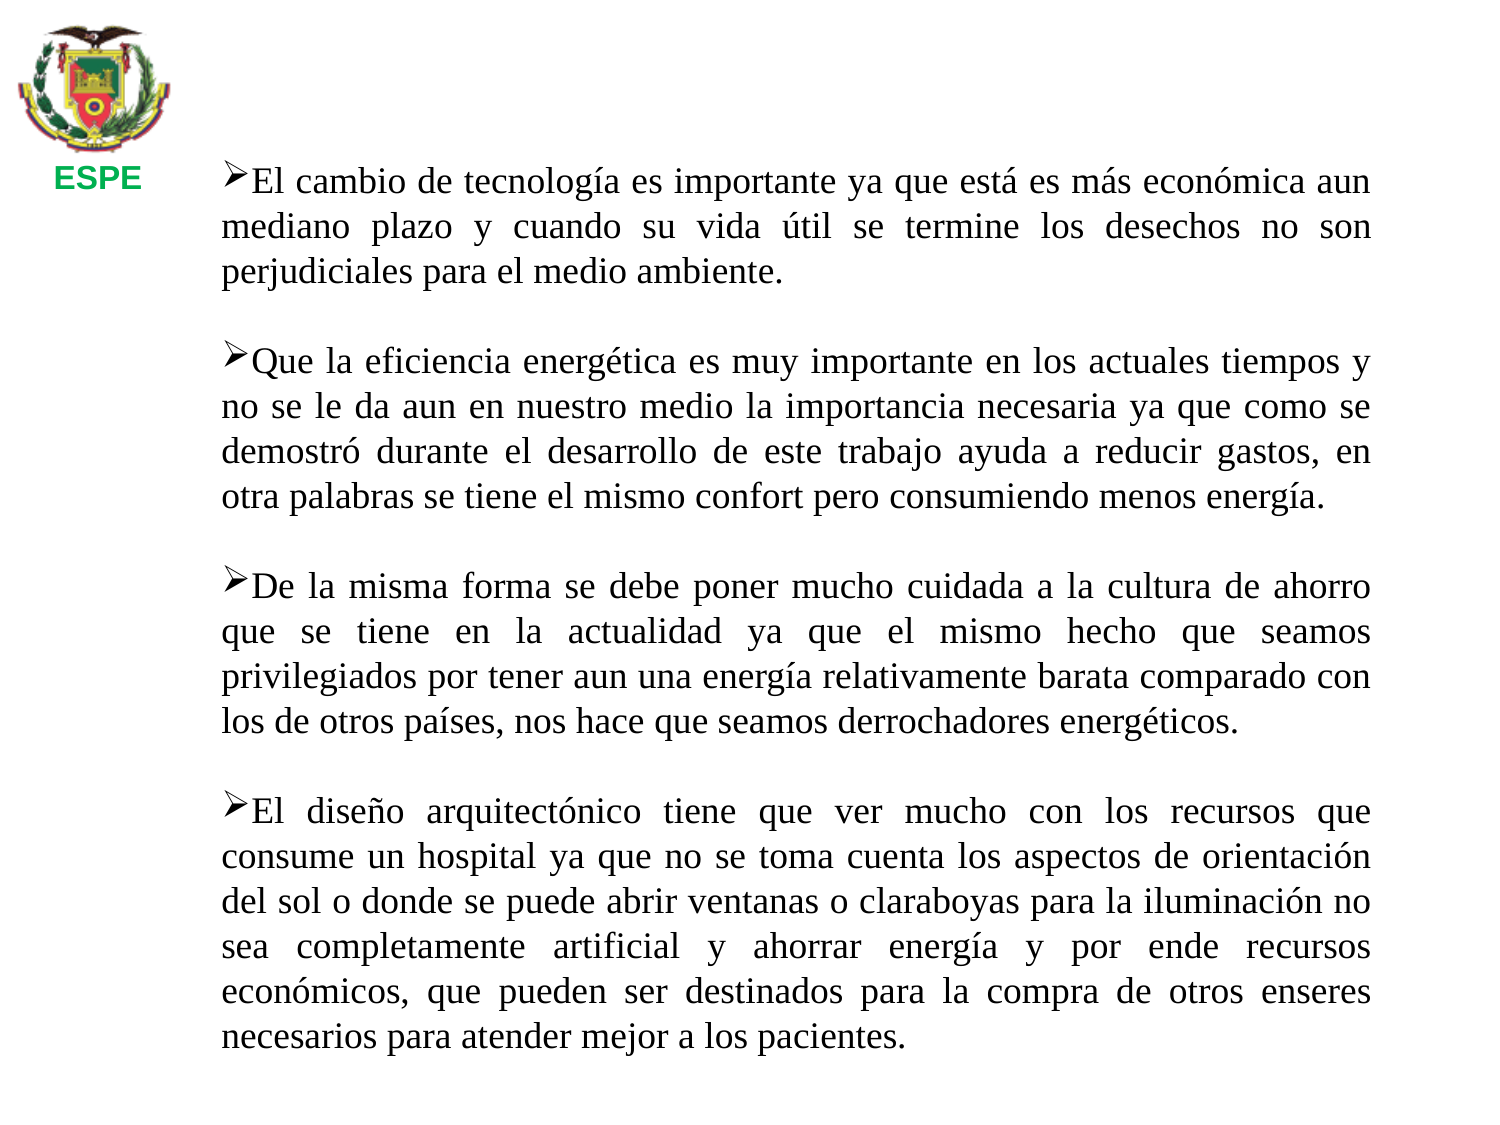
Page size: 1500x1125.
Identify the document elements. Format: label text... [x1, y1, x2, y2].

text_box ESPE [29, 169, 167, 204]
picture [9, 5, 184, 162]
text_box El cambio de tecnología es importante ya que está es más económica aun mediano plazo y cuando su vida útil se termine los desechos no son perjudiciales para el medio ambiente. Que la eficiencia energética es muy importante en los actuales tiempos y no se le da aun en nuestro medio la importancia necesaria ya que como se demostró durante el desarrollo de este trabajo ayuda a reducir gastos, en otra palabras se tiene el mismo confort pero consumiendo menos energía. De la misma forma se debe poner mucho cuidada a la cultura de ahorro que se tiene en la actualidad ya que el mismo hecho que seamos privilegiados por tener aun una energía relativamente barata comparado con los de otros países, nos hace que seamos derrochadores energéticos. El diseño arquitectónico tiene que ver mucho con los recursos que consume un hospital ya que no se toma cuenta los aspectos de orientación del sol o donde se puede abrir ventanas o claraboyas para la iluminación no sea completamente artificial y ahorrar energía y por ende recursos económicos, que pueden ser destinados para la compra de otros enseres necesarios para atender mejor a los pacientes. [206, 148, 1388, 1064]
